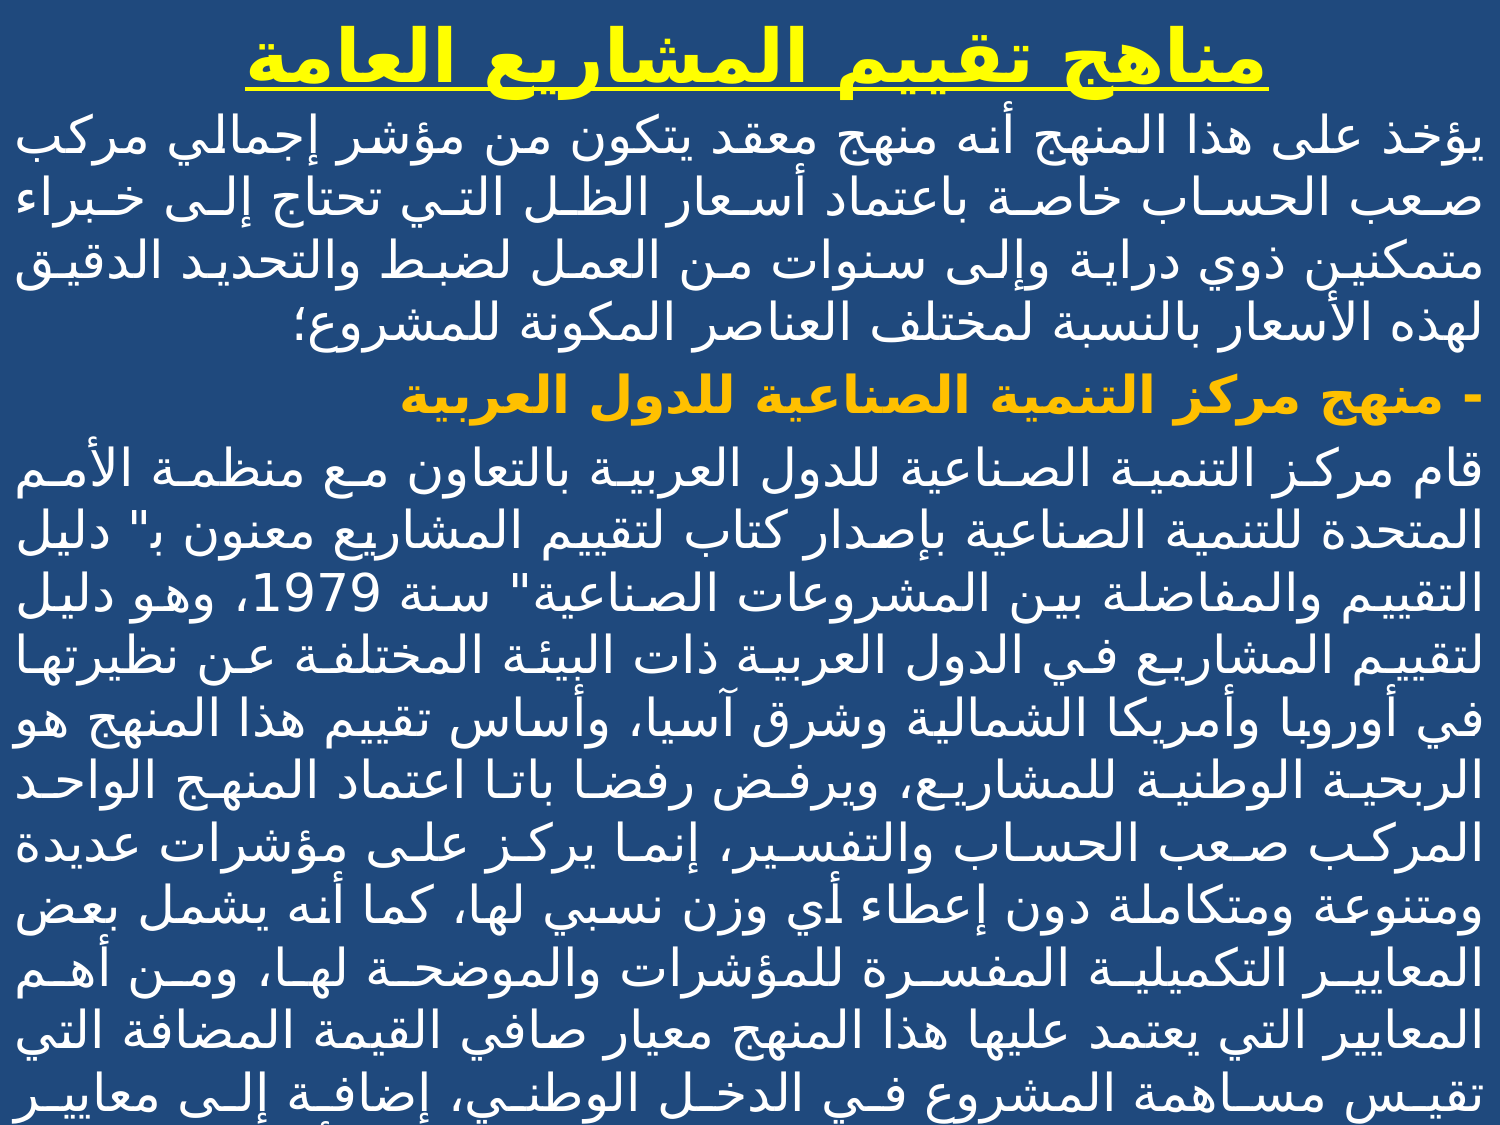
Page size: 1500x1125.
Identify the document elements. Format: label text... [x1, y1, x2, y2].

title مناهج تقييم المشاريع العامة [82, 0, 1432, 93]
list يؤخذ على هذا المنهج أنه منهج معقد يتكون من مؤشر إجمالي مركب صعب الحساب خاصة باعتماد أسعار الظل التي تحتاج إلى خبراء متمكنين ذوي دراية وإلى سنوات من العمل لضبط والتحديد الدقيق لهذه الأسعار بالنسبة لمختلف العناصر المكونة للمشروع؛ - منهج مركز التنمية الصناعية للدول العربية قام مركز التنمية الصناعية للدول العربية بالتعاون مع منظمة الأمم المتحدة للتنمية الصناعية بإصدار كتاب لتقييم المشاريع معنون ﺑ" دليل التقييم والمفاضلة بين المشروعات الصناعية" سنة 1979، وهو دليل لتقييم المشاريع في الدول العربية ذات البيئة المختلفة عن نظيرتها في أوروبا وأمريكا الشمالية وشرق آسيا، وأساس تقييم هذا المنهج هو الربحية الوطنية للمشاريع، ويرفض رفضا باتا اعتماد المنهج الواحد المركب صعب الحساب والتفسير، إنما يركز على مؤشرات عديدة ومتنوعة ومتكاملة دون إعطاء أي وزن نسبي لها، كما أنه يشمل بعض المعايير التكميلية المفسرة للمؤشرات والموضحة لها، ومن أهم المعايير التي يعتمد عليها هذا المنهج معيار صافي القيمة المضافة التي تقيس مساهمة المشروع في الدخل الوطني، إضافة إلى معايير إضافية وتكميلية لتقييم إسهام المشروع في تحقيق أهداف التنمية، وتتمثل هذه المعايير أساسا في كفاءة تنفيذ وتشغيل المشروع وأثره على امتصاص البطالة، توزيع المداخيل، الصرف الأجنبي، والمنافسة الدولية. [0, 93, 1500, 1125]
